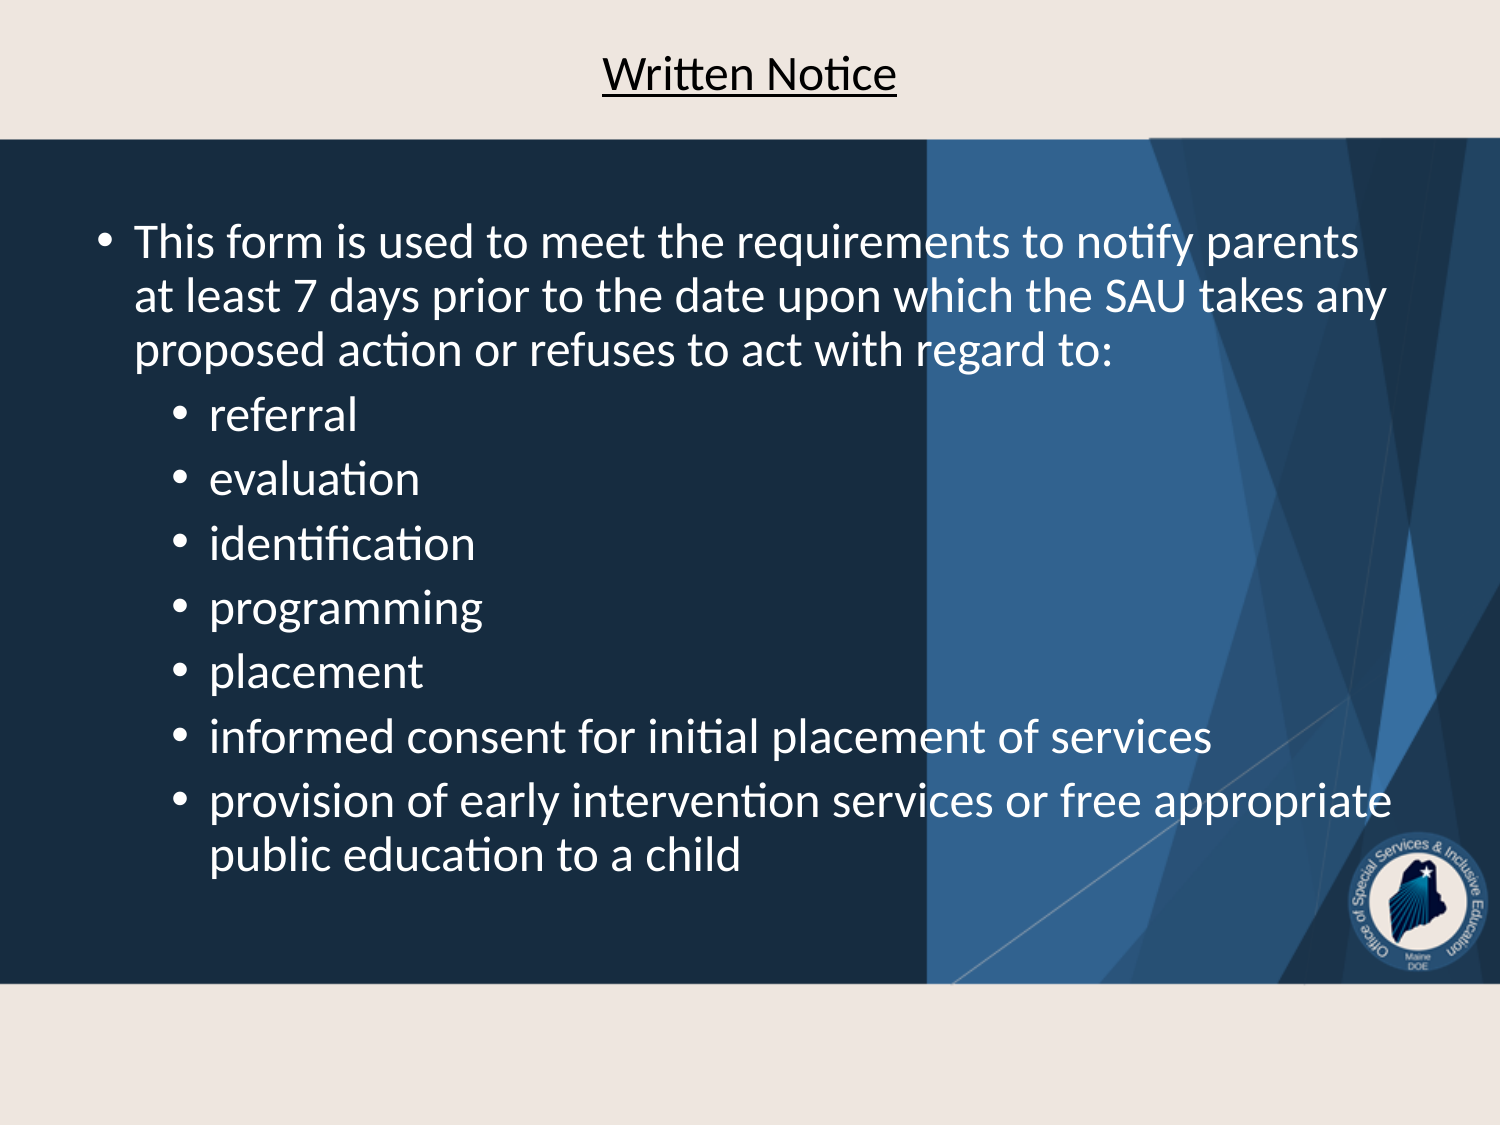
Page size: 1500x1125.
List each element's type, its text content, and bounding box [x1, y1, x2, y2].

picture [0, 0, 1500, 1125]
list This form is used to meet the requirements to notify parents at least 7 days prior to the date upon which the SAU takes any proposed action or refuses to act with regard to: referral evaluation identification programming placement informed consent for initial placement of services provision of early intervention services or free appropriate public education to a child [81, 208, 1419, 1043]
title Written Notice [81, 39, 1419, 109]
